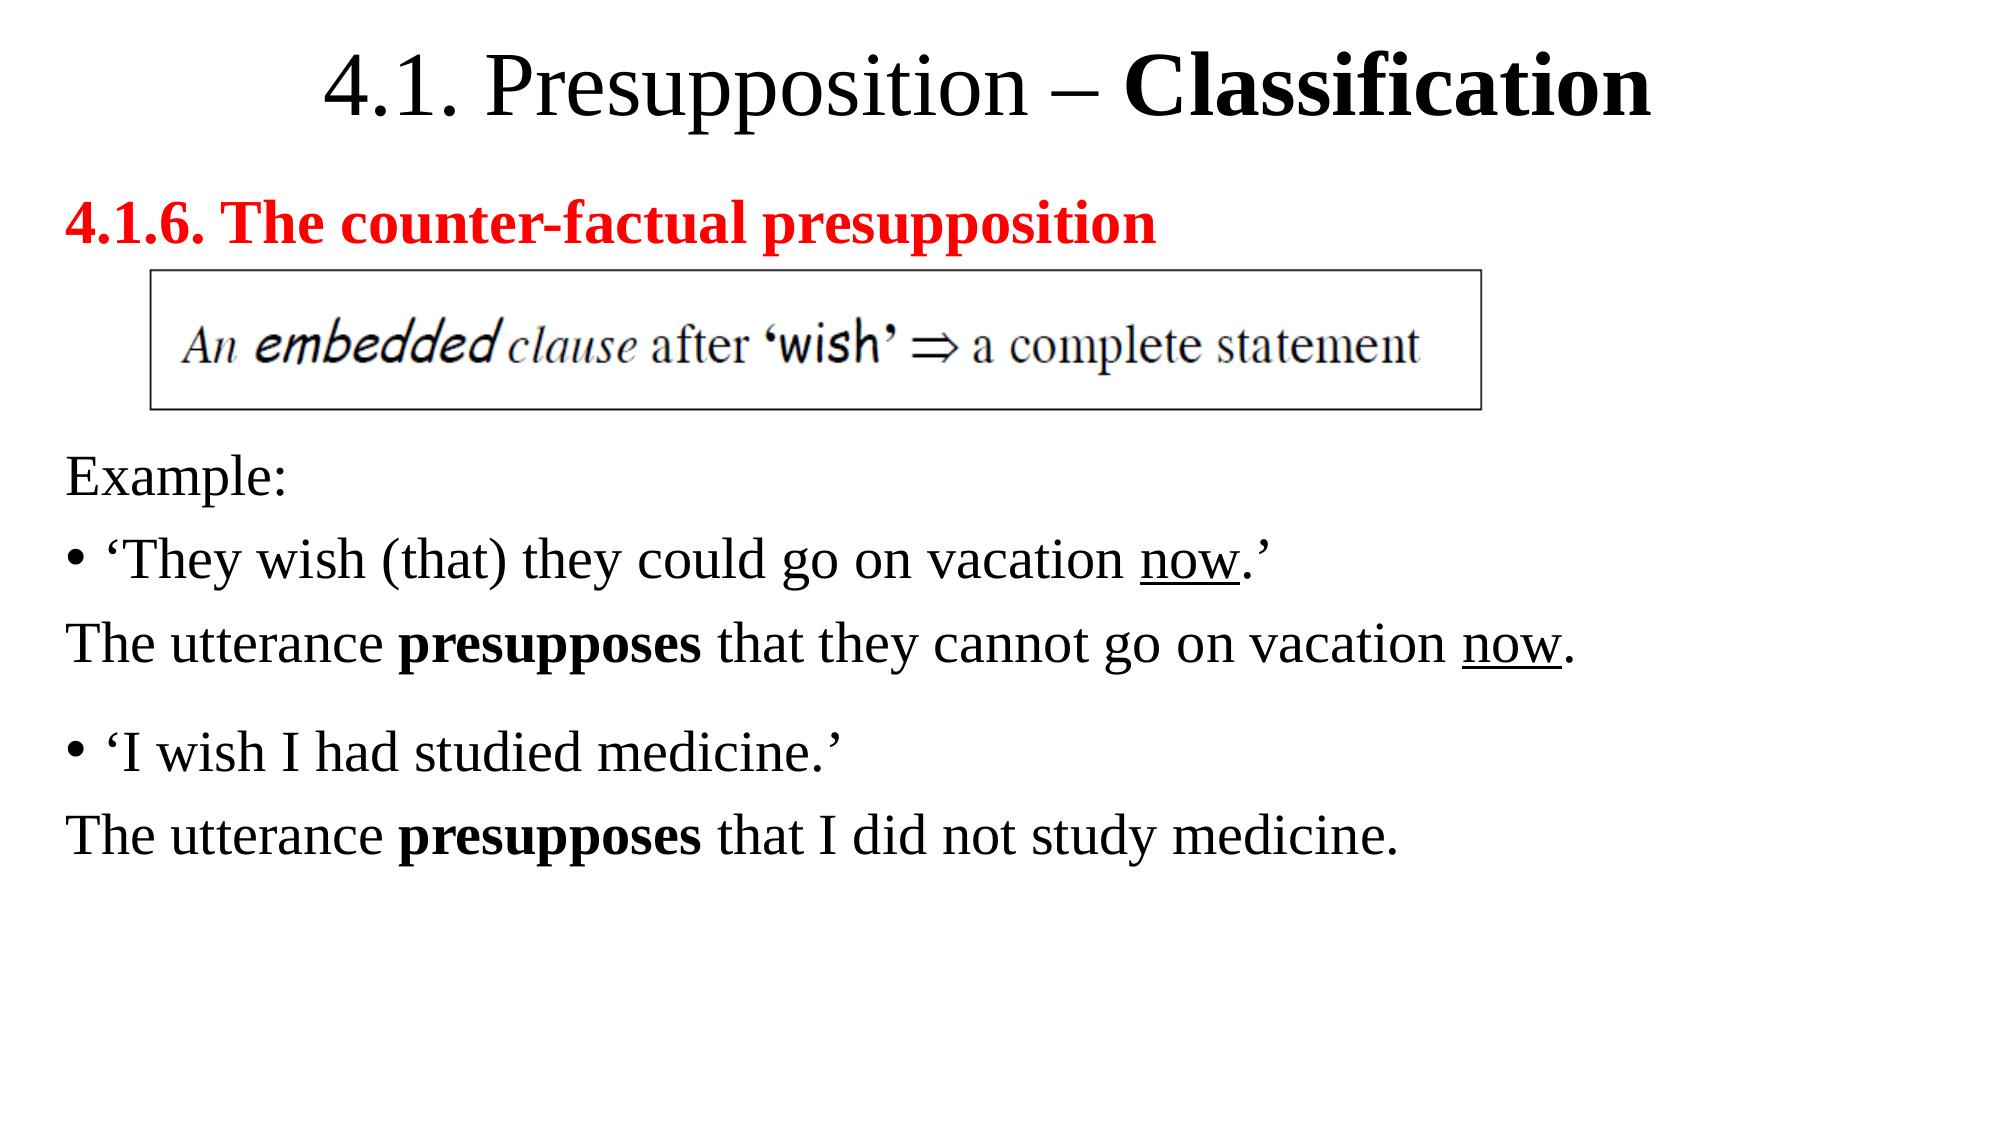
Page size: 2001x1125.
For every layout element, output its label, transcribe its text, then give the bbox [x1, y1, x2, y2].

title 4.1. Presupposition – Classification [137, 19, 1863, 153]
list 4.1.6. The counter-factual presupposition Example: ‘They wish (that) they could go on vacation now.’ The utterance presupposes that they cannot go on vacation now. ‘I wish I had studied medicine.’ The utterance presupposes that I did not study medicine. [50, 181, 1934, 1057]
picture [137, 257, 1488, 425]
